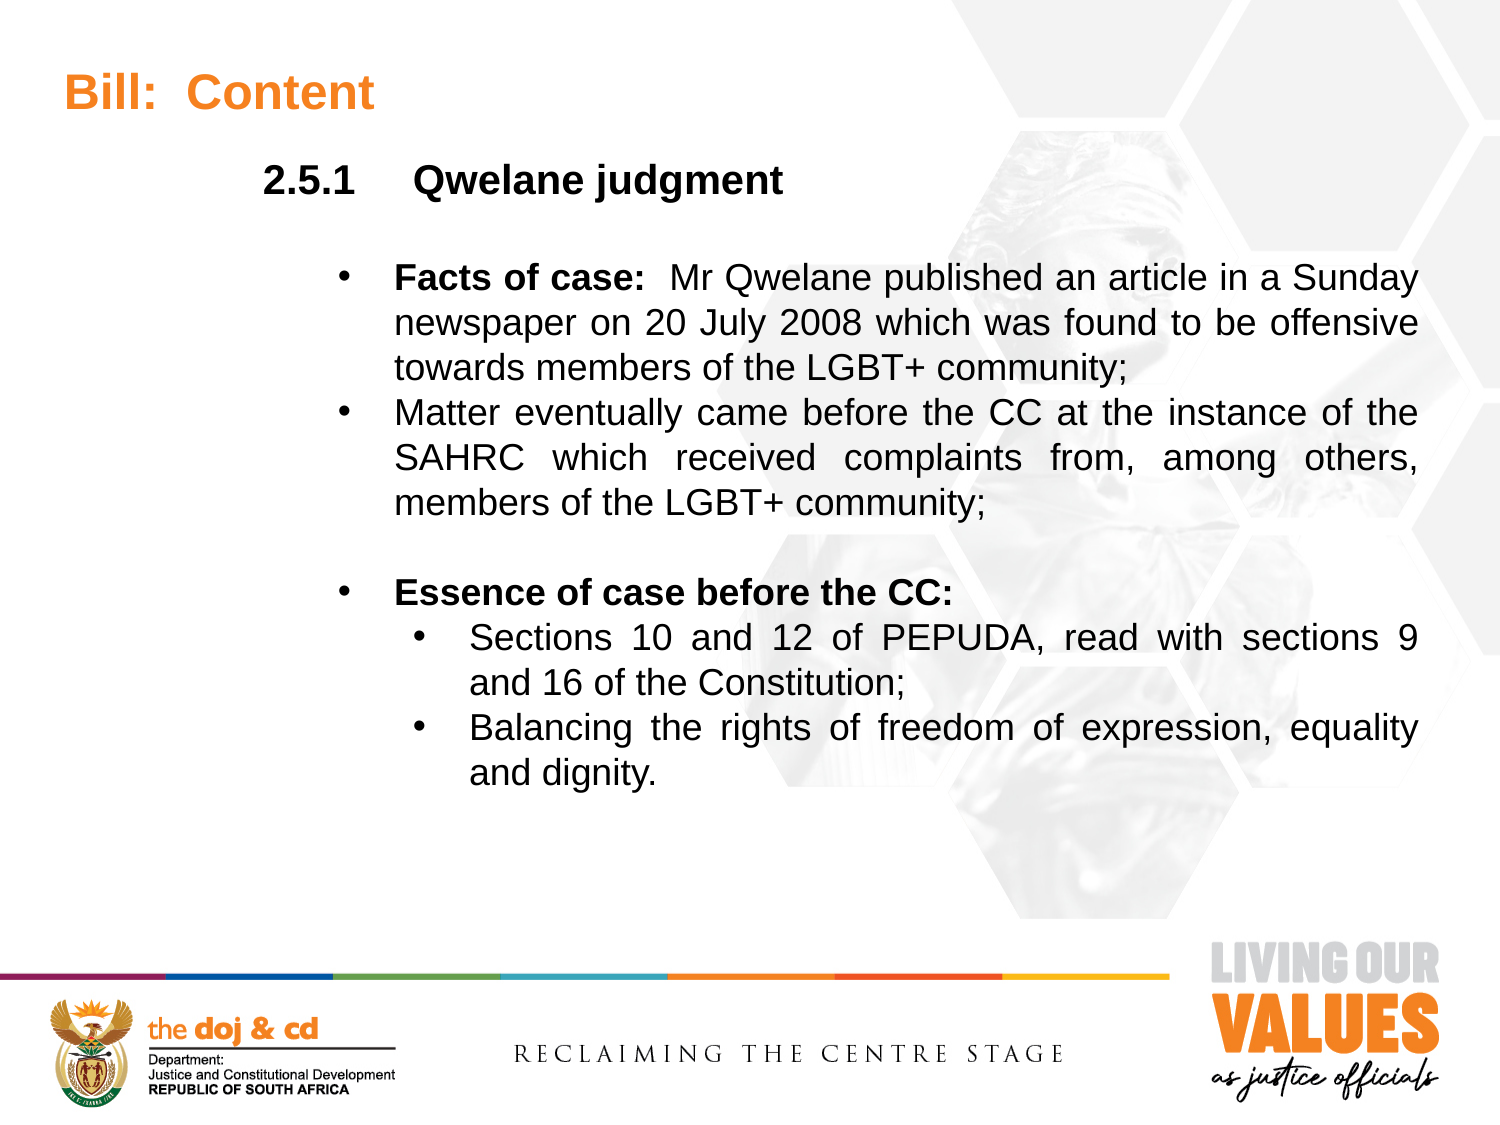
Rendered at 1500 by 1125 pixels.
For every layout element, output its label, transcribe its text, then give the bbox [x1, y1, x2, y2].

text_box 2.5.1 Qwelane judgment Facts of case: Mr Qwelane published an article in a Sunday newspaper on 20 July 2008 which was found to be offensive towards members of the LGBT+ community; Matter eventually came before the CC at the instance of the SAHRC which received complaints from, among others, members of the LGBT+ community; Essence of case before the CC: Sections 10 and 12 of PEPUDA, read with sections 9 and 16 of the Constitution; Balancing the rights of freedom of expression, equality and dignity. [50, 145, 1434, 1001]
text_box Bill: Content [49, 52, 1154, 128]
picture [0, 0, 1500, 1125]
